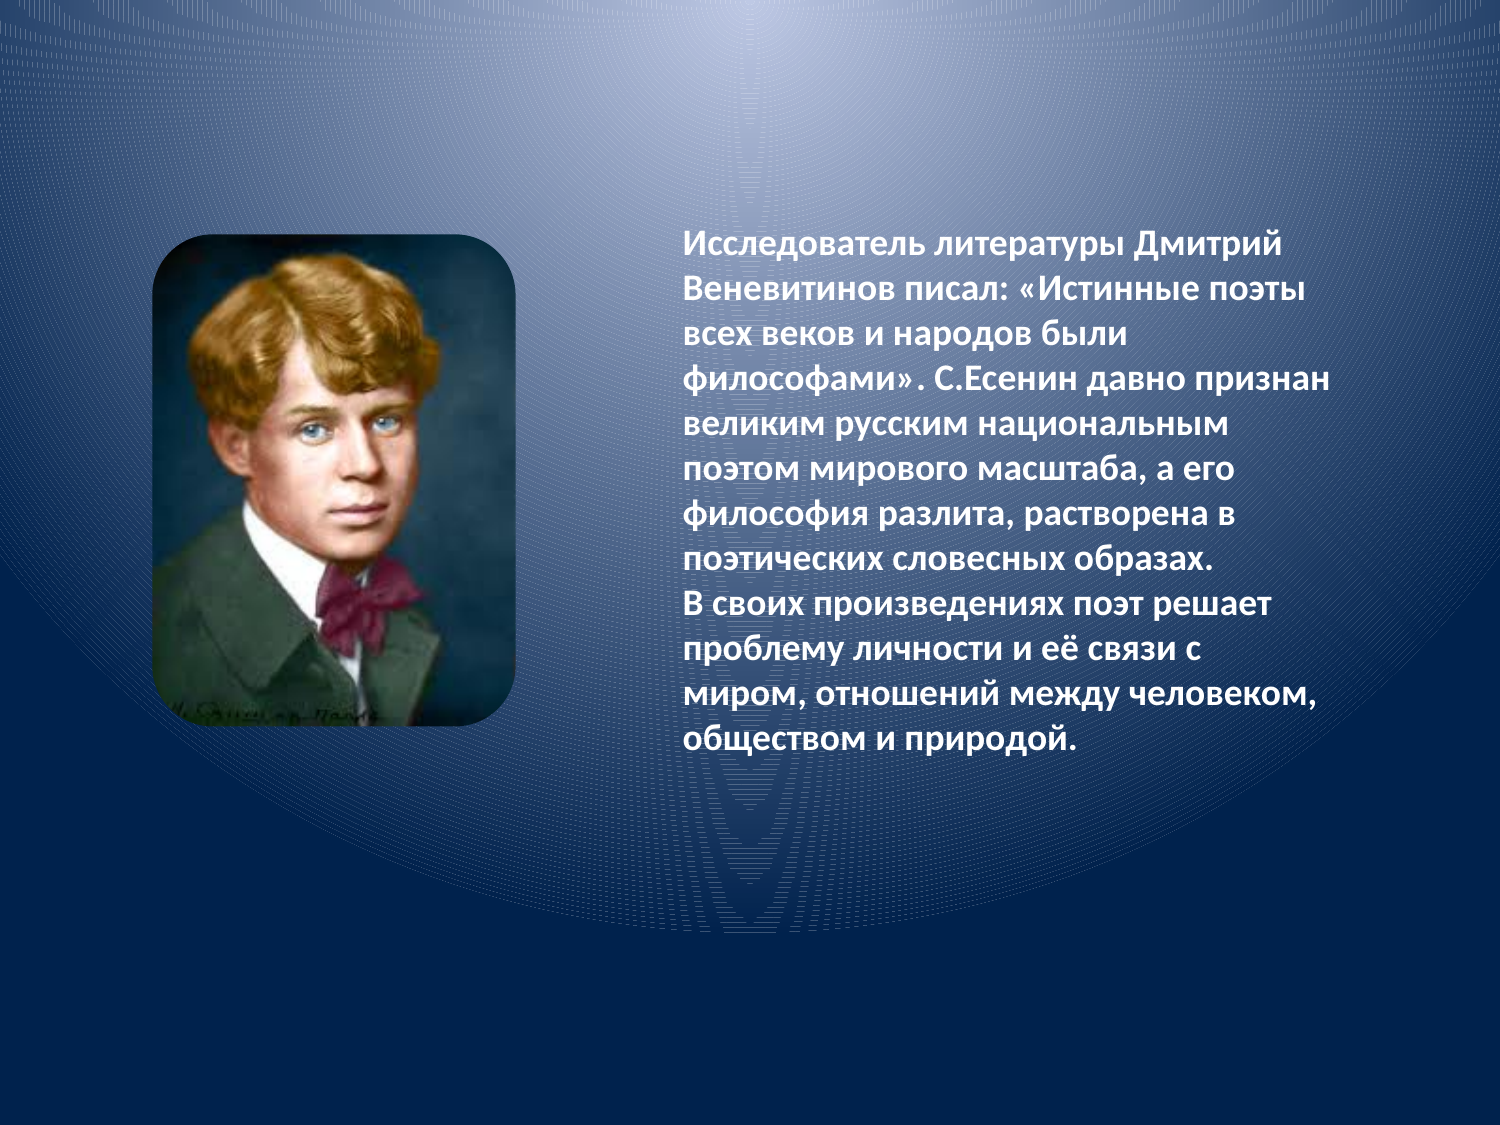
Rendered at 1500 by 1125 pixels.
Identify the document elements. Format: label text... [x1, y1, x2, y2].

text_box Исследователь литературы Дмитрий Веневитинов писал: «Истинные поэты всех веков и народов были философами». С.Есенин давно признан великим русским национальным поэтом мирового масштаба, а его философия разлита, растворена в поэтических словесных образах. В своих произведениях поэт решает проблему личности и её связи с миром, отношений между человеком, обществом и природой. [667, 210, 1348, 811]
picture [152, 234, 516, 727]
